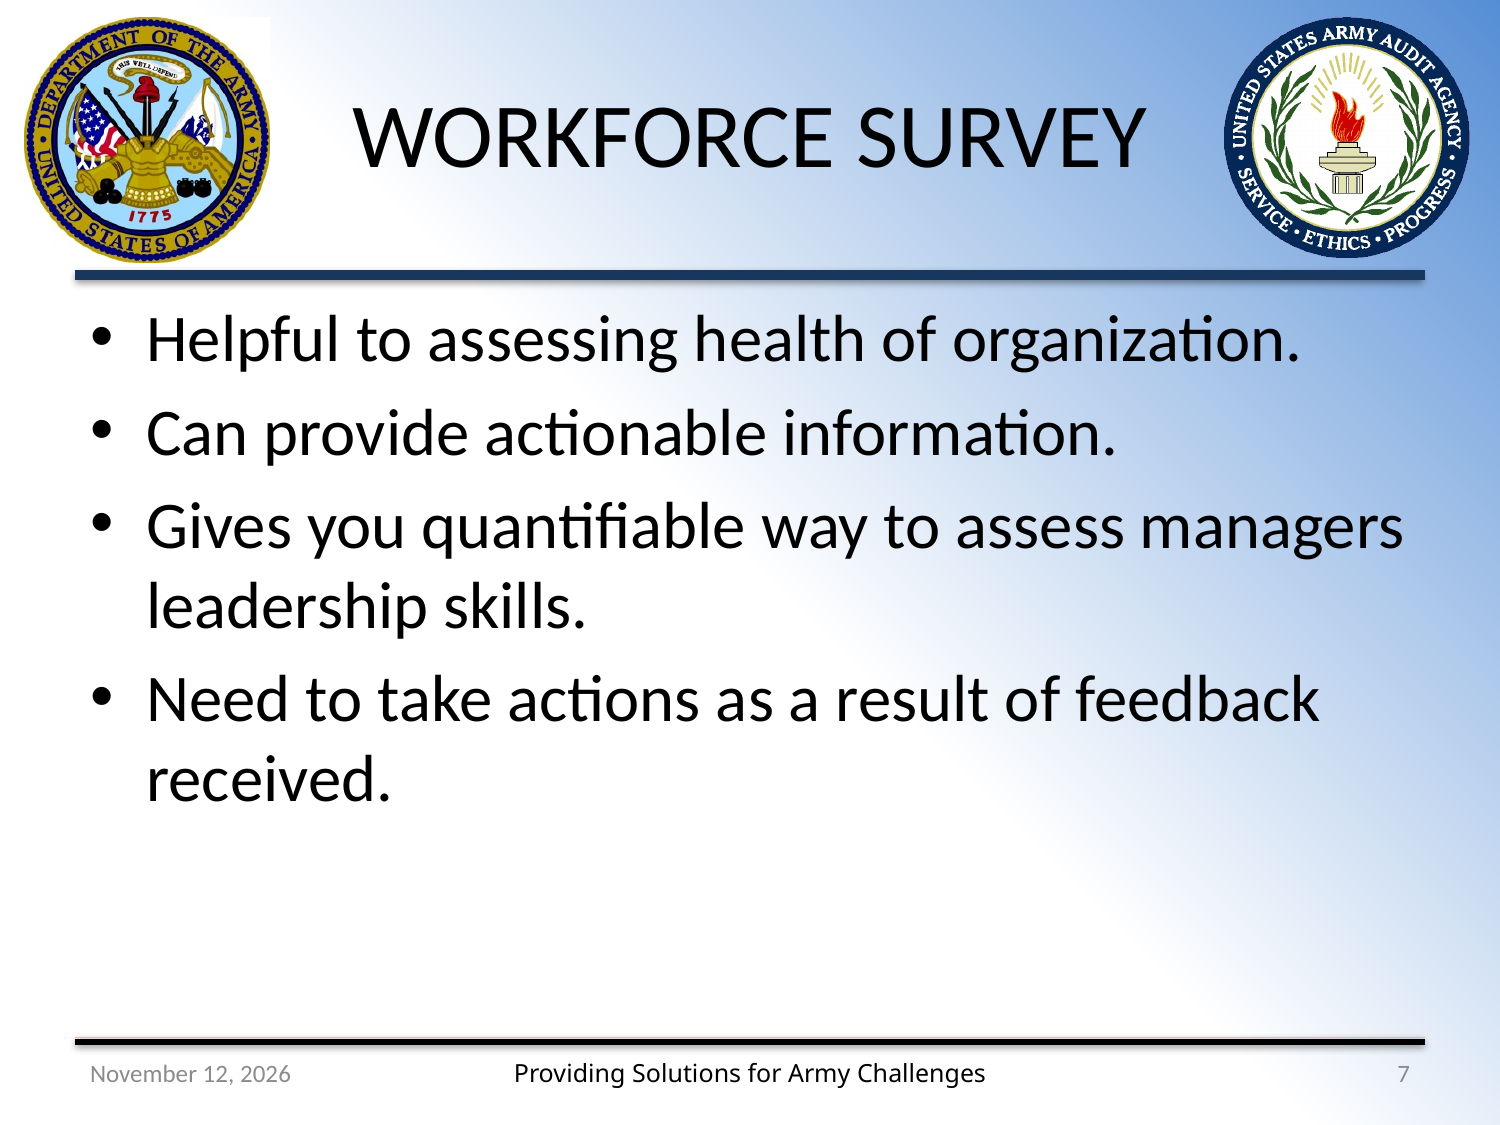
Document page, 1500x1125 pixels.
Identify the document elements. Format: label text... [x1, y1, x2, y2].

picture [24, 17, 270, 263]
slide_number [75, 1042, 425, 1103]
list Helpful to assessing health of organization. Can provide actionable information. Gives you quantifiable way to assess managers leadership skills. Need to take actions as a result of feedback received. [75, 287, 1425, 1005]
picture [1224, 13, 1470, 258]
title WORKFORCE SURVEY [300, 37, 1200, 225]
slide_number 7 [1074, 1042, 1425, 1103]
